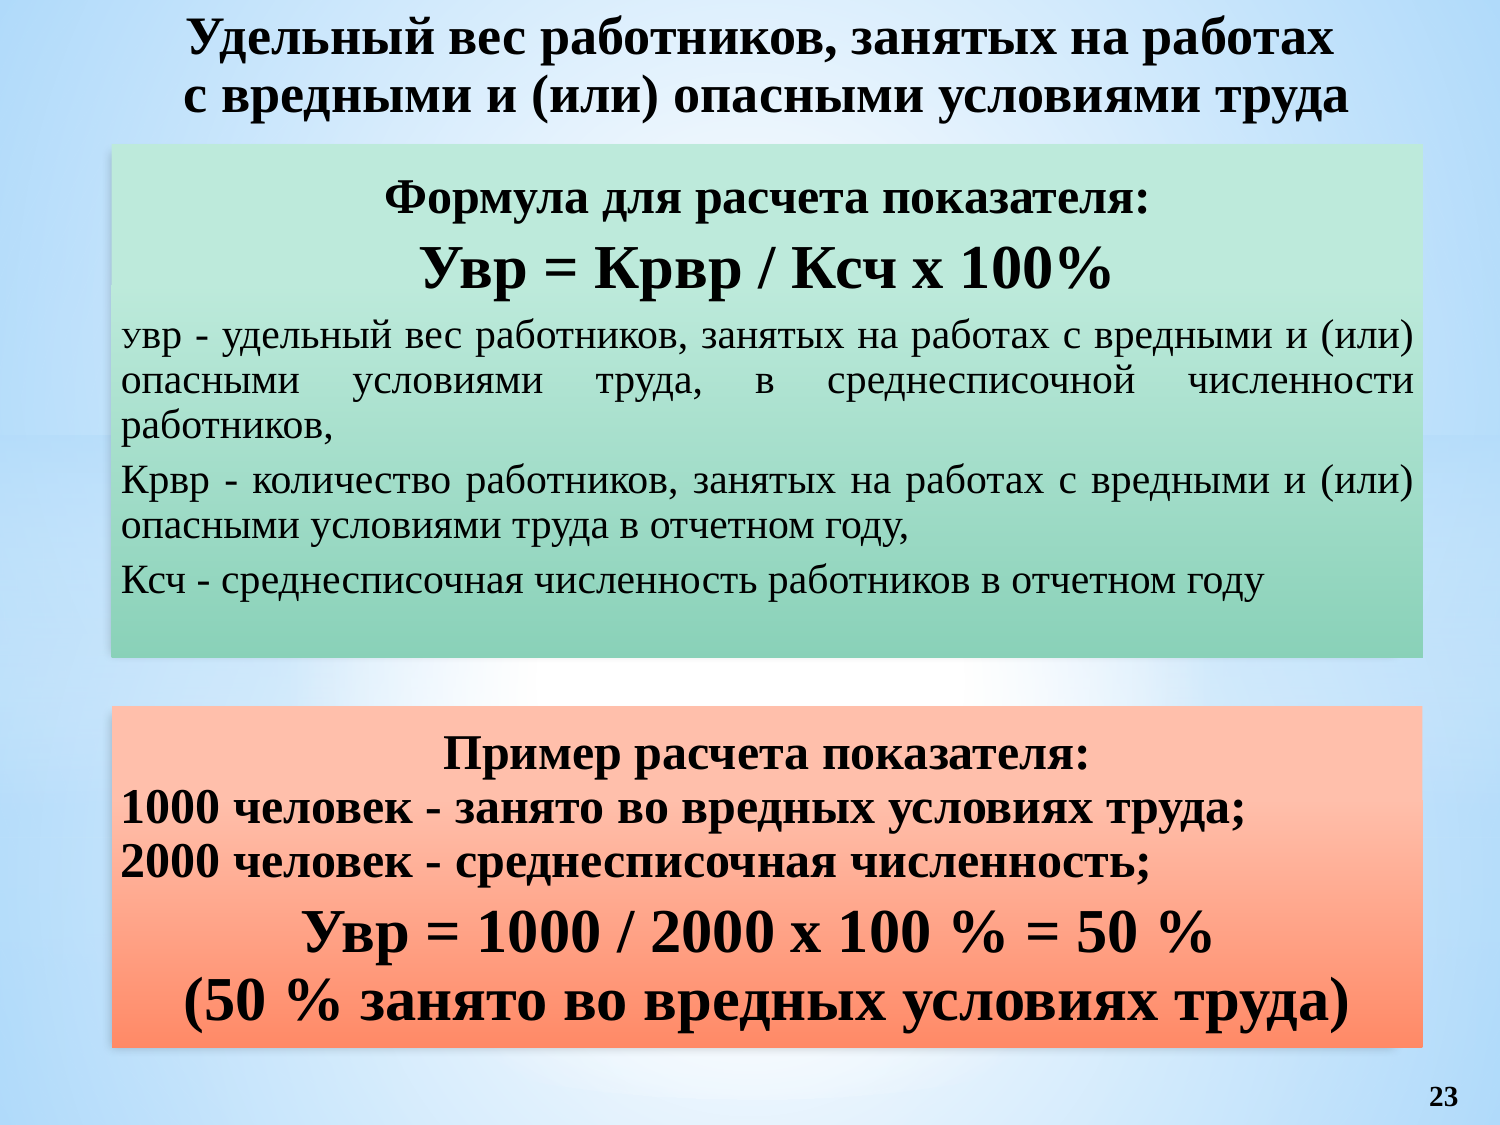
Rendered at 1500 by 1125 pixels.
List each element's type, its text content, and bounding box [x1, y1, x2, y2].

slide_number 23 [1387, 1064, 1500, 1125]
text_box Пример расчета показателя: 1000 человек - занято во вредных условиях труда; 2000 человек - среднесписочная численность; Увр = 1000 / 2000 х 100 % = 50 % (50 % занято во вредных условиях труда) [112, 706, 1423, 1096]
list Удельный вес работников, занятых на работах с вредными и (или) опасными условиями труда [112, 0, 1424, 145]
text_box [111, 144, 1423, 658]
text_box Формула для расчета показателя: Увр = Крвр / Ксч x 100% Увр - удельный вес работников, занятых на работах с вредными и (или) опасными условиями труда, в среднесписочной численности работников, Крвр - количество работников, занятых на работах с вредными и (или) опасными условиями труда в отчетном году, Ксч - среднесписочная численность работников в отчетном году [112, 160, 1424, 613]
